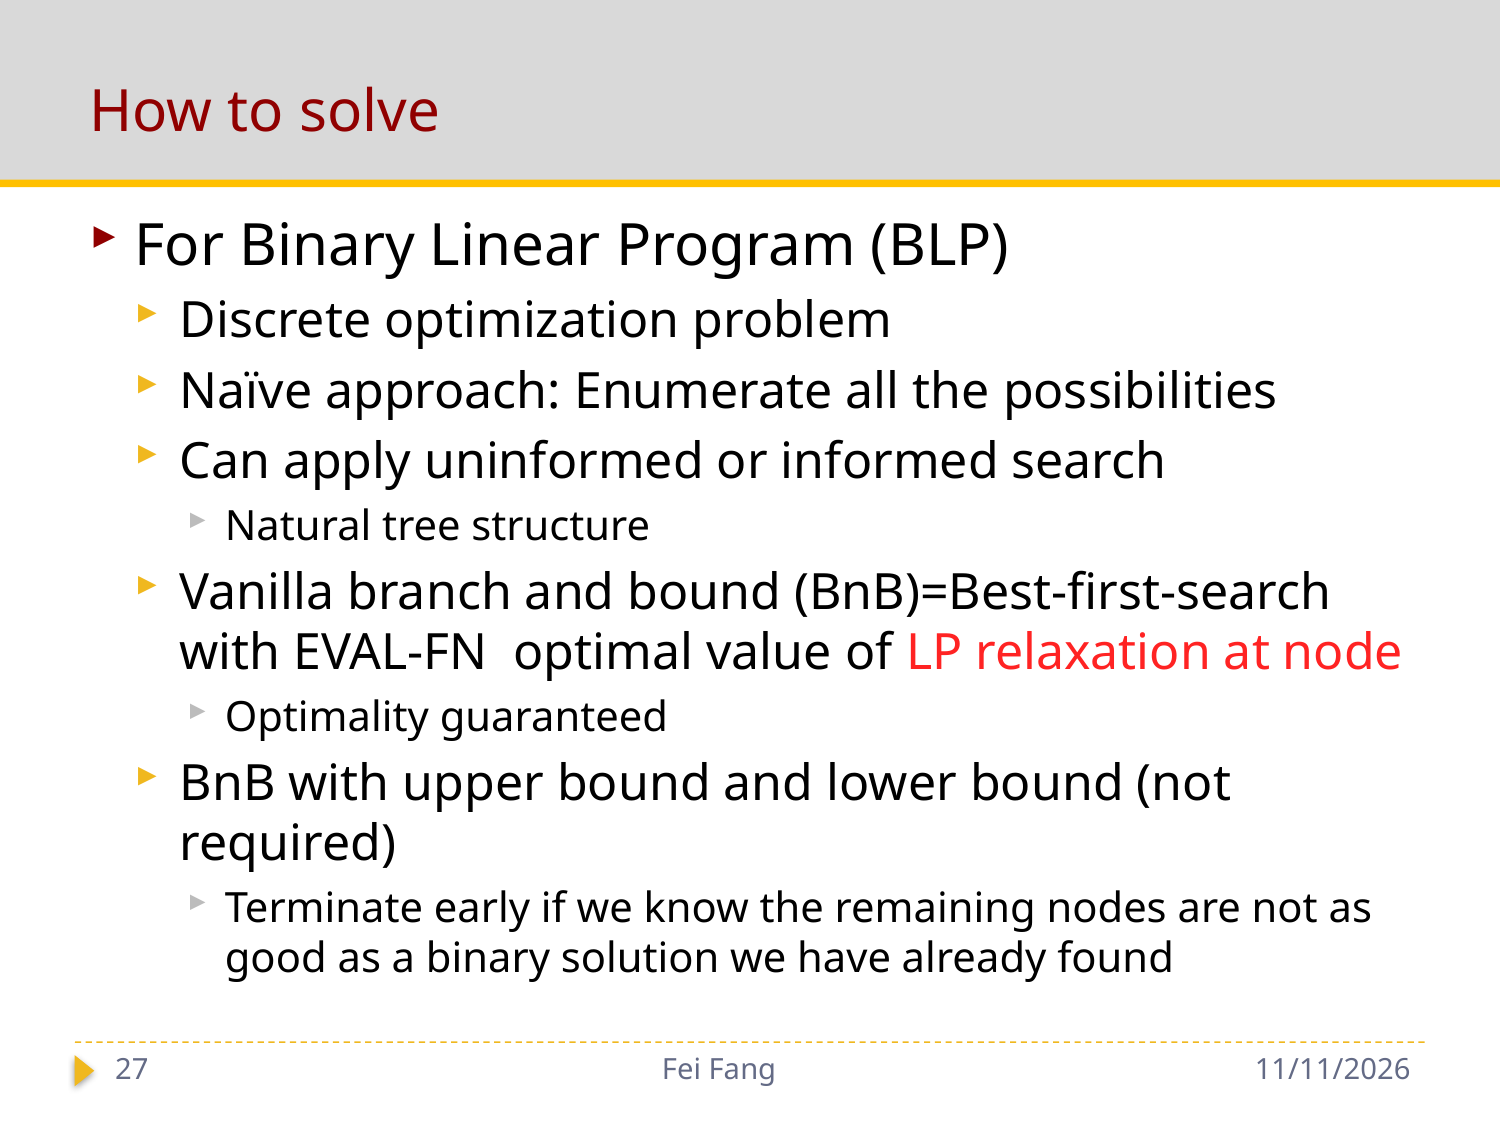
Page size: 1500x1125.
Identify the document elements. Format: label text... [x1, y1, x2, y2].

footer Fei Fang [235, 1042, 1205, 1103]
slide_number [1205, 1042, 1426, 1103]
slide_number 27 [100, 1042, 235, 1103]
title How to solve [75, 24, 1425, 151]
